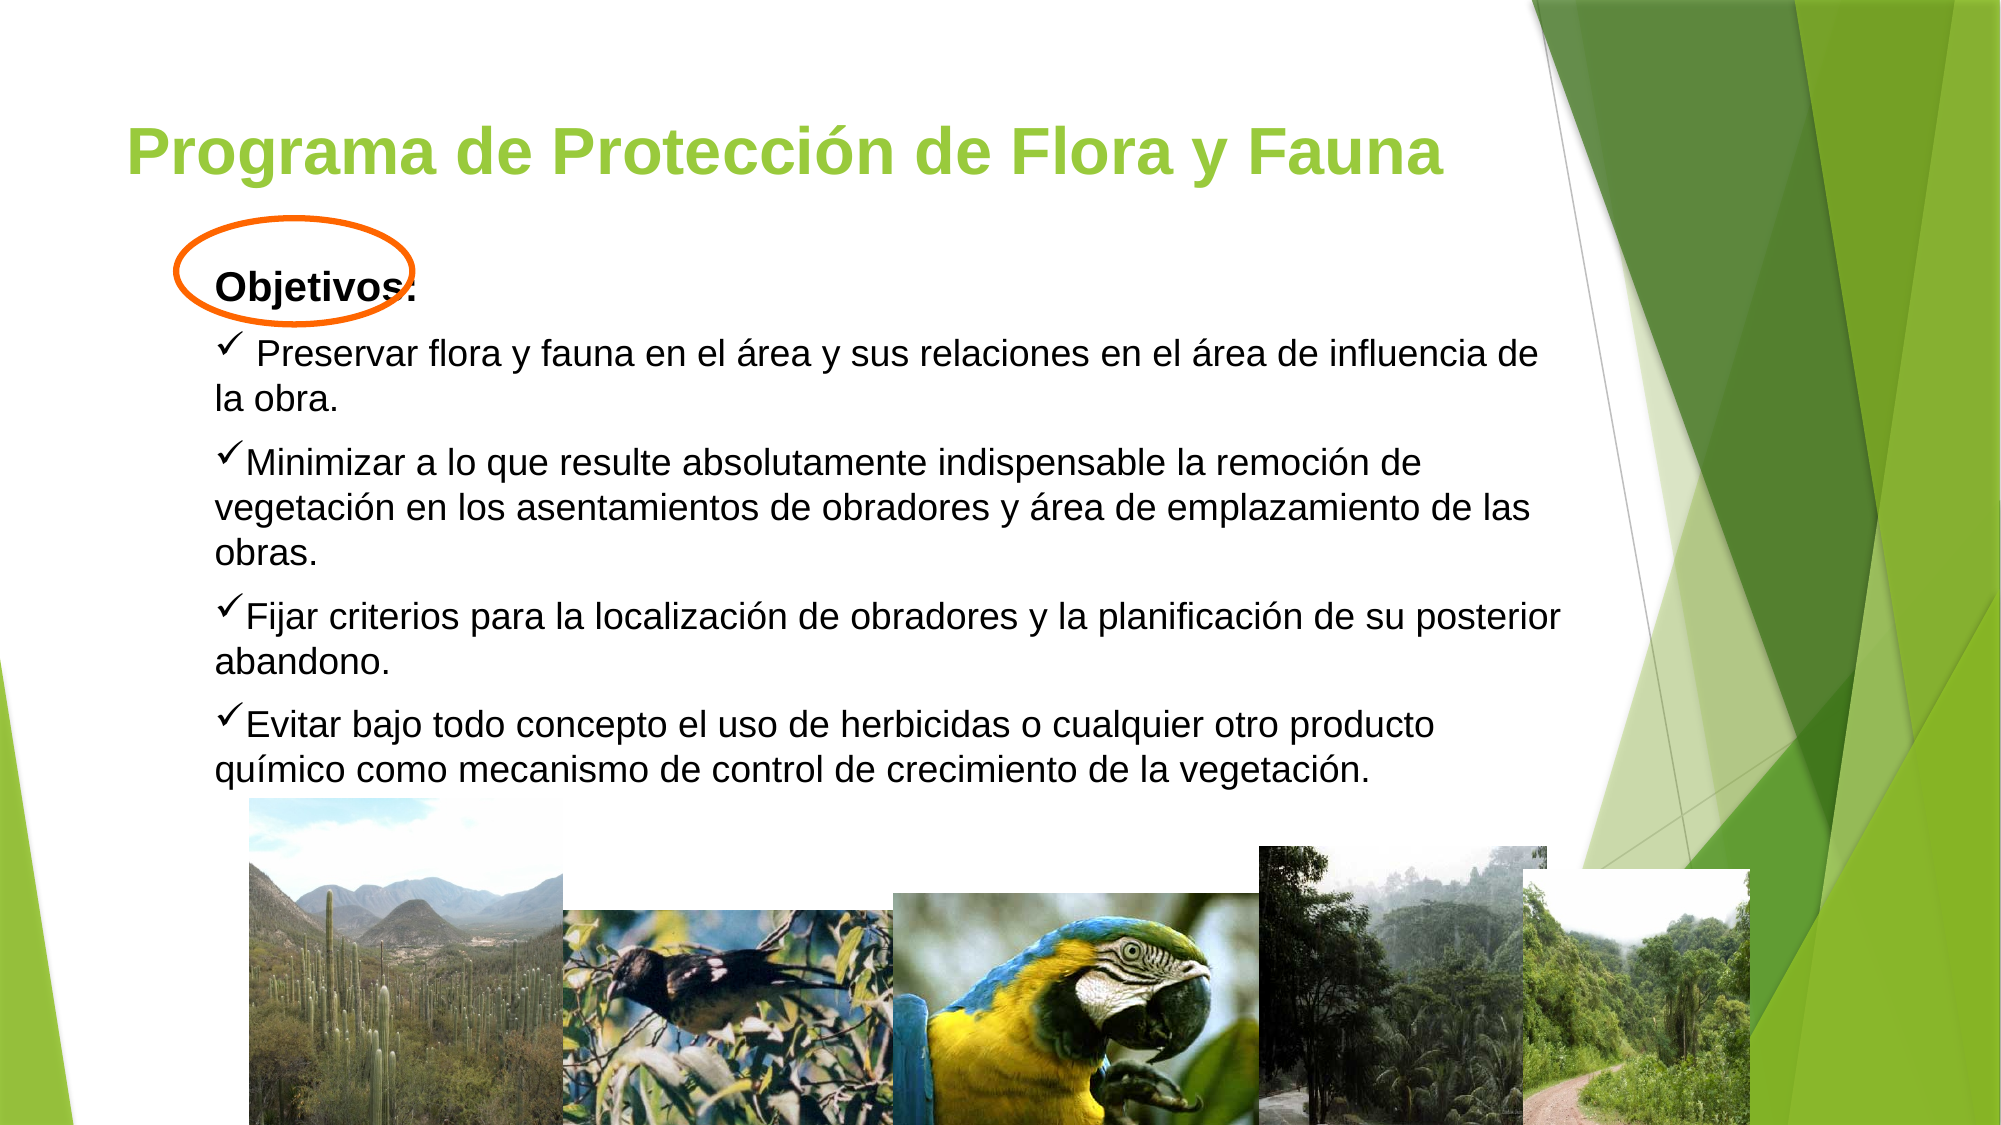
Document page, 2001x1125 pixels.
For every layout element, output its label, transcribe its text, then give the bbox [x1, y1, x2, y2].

picture [249, 798, 1751, 1125]
text_box [176, 218, 413, 325]
text_box Objetivos: Preservar flora y fauna en el área y sus relaciones en el área de influencia de la obra. Minimizar a lo que resulte absolutamente indispensable la remoción de vegetación en los asentamientos de obradores y área de emplazamiento de las obras. Fijar criterios para la localización de obradores y la planificación de su posterior abandono. Evitar bajo todo concepto el uso de herbicidas o cualquier otro producto químico como mecanismo de control de crecimiento de la vegetación. [199, 252, 1588, 862]
title Programa de Protección de Flora y Fauna [111, 99, 1522, 317]
